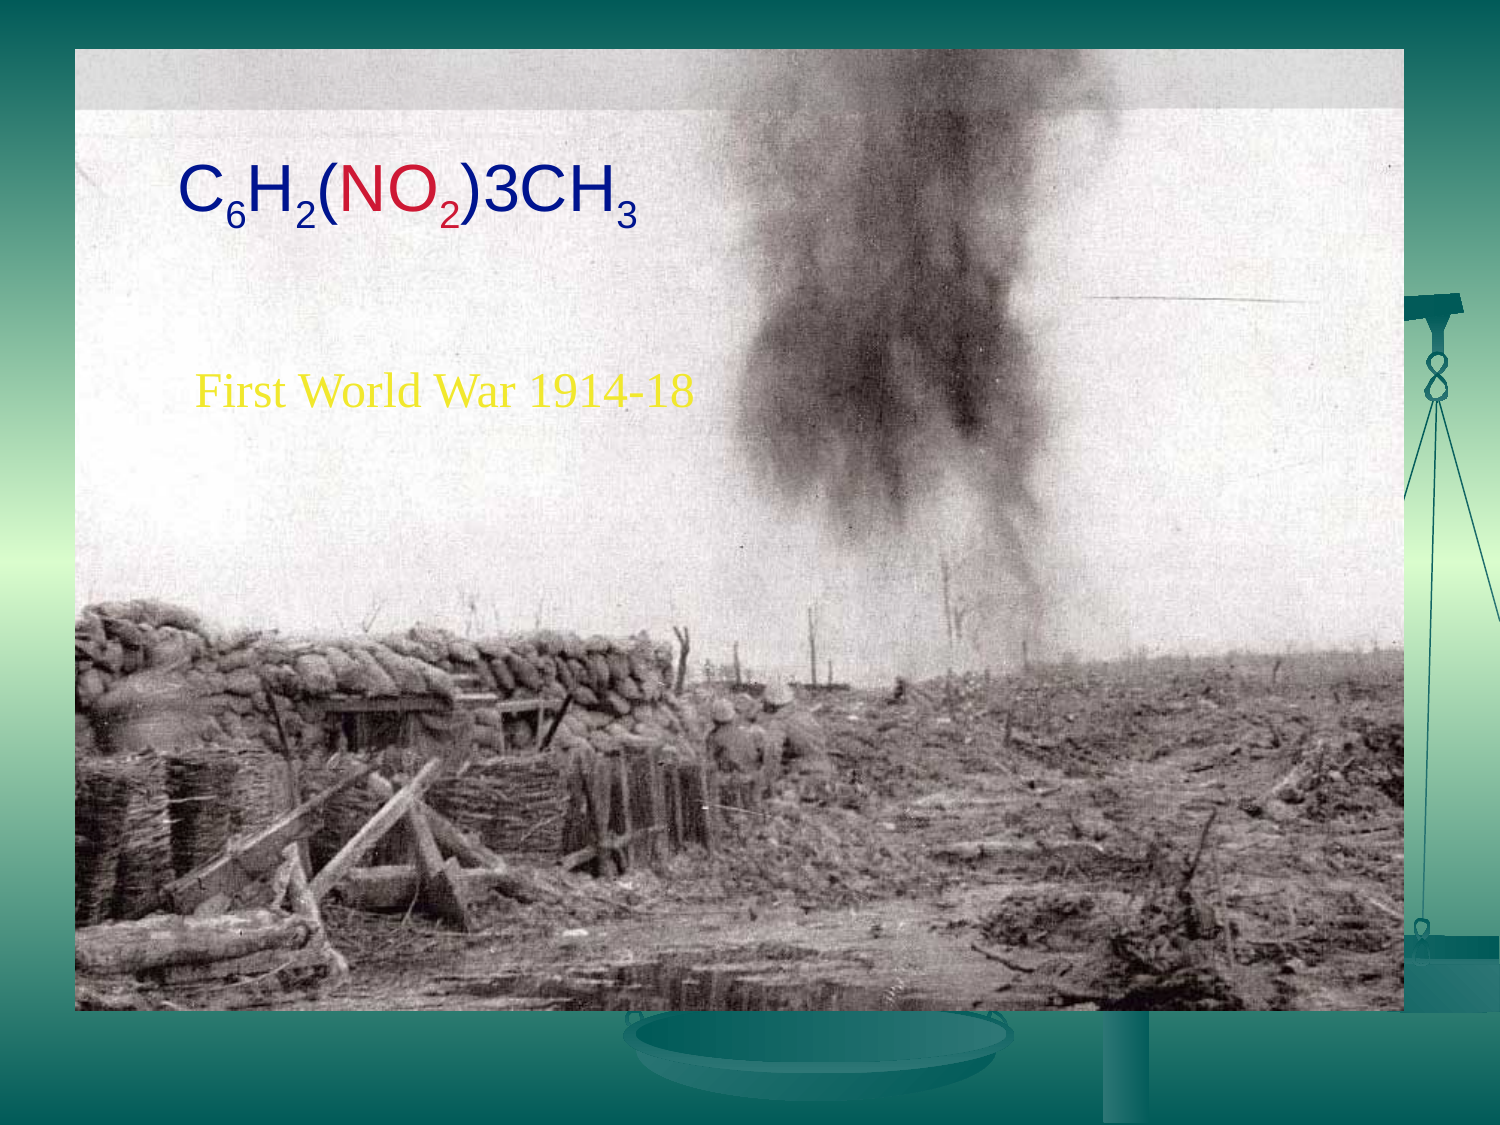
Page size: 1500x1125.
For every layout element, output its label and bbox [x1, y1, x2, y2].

list [74, 49, 1404, 1011]
